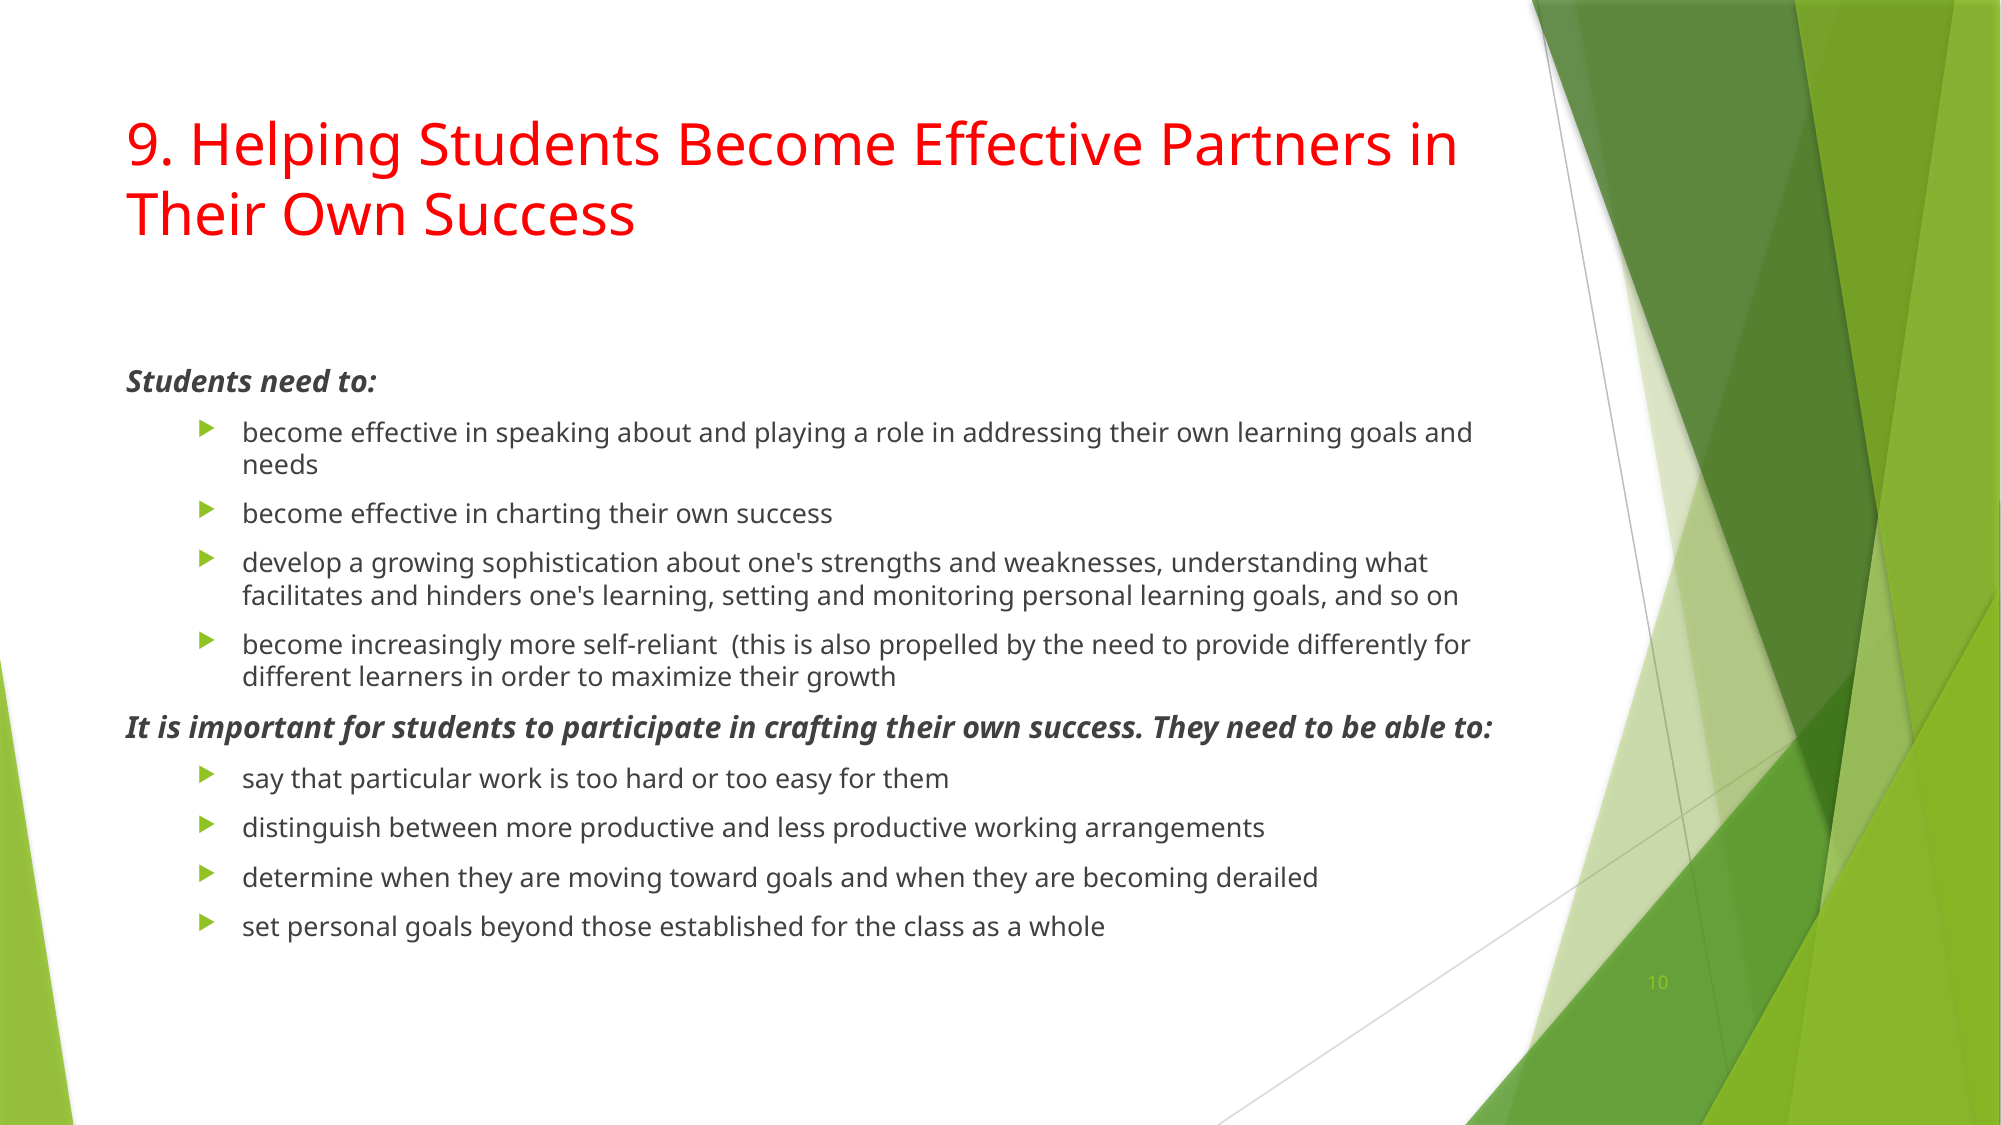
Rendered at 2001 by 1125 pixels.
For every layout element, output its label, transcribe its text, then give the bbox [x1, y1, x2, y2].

list Students need to: become effective in speaking about and playing a role in addressing their own learning goals and needs become effective in charting their own success develop a growing sophistication about one's strengths and weaknesses, understanding what facilitates and hinders one's learning, setting and monitoring personal learning goals, and so on become increasingly more self-reliant (this is also propelled by the need to provide differently for different learners in order to maximize their growth It is important for students to participate in crafting their own success. They need to be able to: say that particular work is too hard or too easy for them distinguish between more productive and less productive working arrangements determine when they are moving toward goals and when they are becoming derailed set personal goals beyond those established for the class as a whole [111, 354, 1522, 992]
title 9. Helping Students Become Effective Partners in Their Own Success [111, 99, 1522, 317]
slide_number 10 [1583, 940, 1684, 1027]
